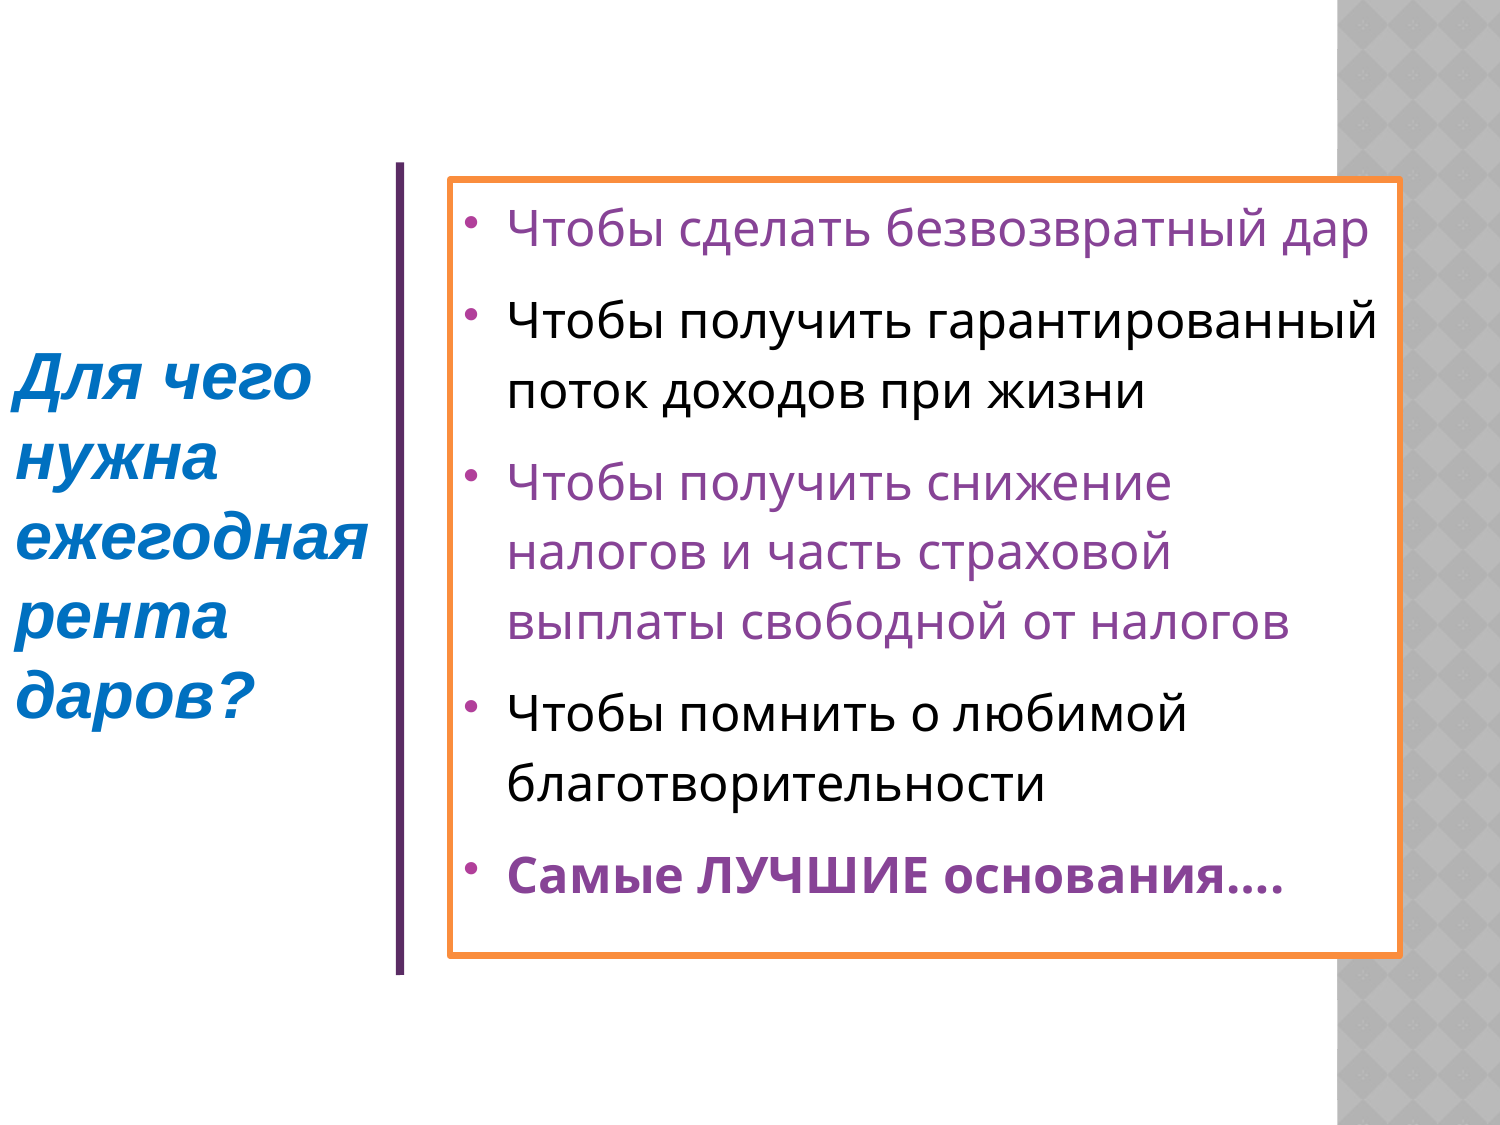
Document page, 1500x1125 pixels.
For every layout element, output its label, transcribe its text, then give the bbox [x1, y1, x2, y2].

text_box Для чего нужна ежегодная рента даров? [0, 324, 400, 740]
list Чтобы сделать безвозвратный дар Чтобы получить гарантированный поток доходов при жизни Чтобы получить снижение налогов и часть страховой выплаты свободной от налогов Чтобы помнить о любимой благотворительности Самые ЛУЧШИЕ основания…. [447, 176, 1403, 959]
